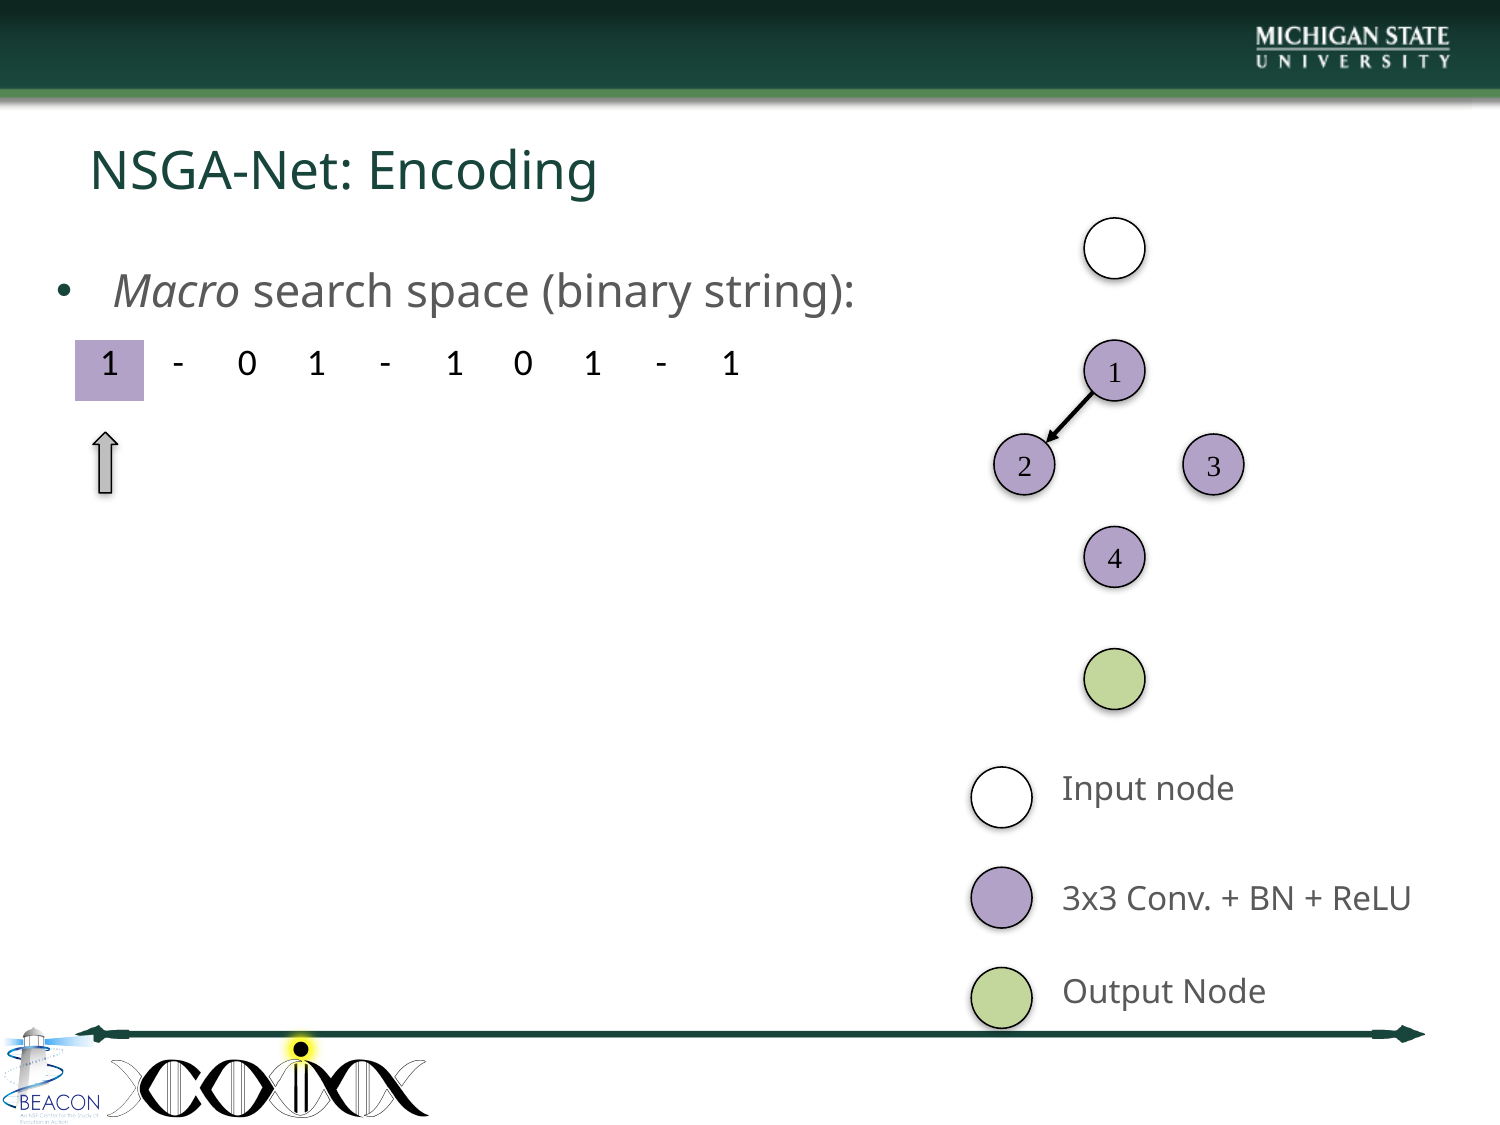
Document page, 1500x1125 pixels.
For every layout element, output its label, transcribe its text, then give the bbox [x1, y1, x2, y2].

text_box [970, 766, 1033, 829]
table_header - [627, 340, 696, 401]
text_box 1 [1083, 339, 1146, 402]
table_header 0 [213, 340, 282, 401]
text_box Input node 3x3 Conv. + BN + ReLU Output Node [1047, 712, 1450, 1103]
table_header 1 [420, 340, 489, 401]
table_header 1 [558, 340, 627, 401]
table_header 1 [282, 340, 351, 401]
text_box [1083, 217, 1146, 280]
picture [0, 1025, 1047, 1125]
text_box 2 [993, 433, 1056, 496]
text_box [970, 966, 1033, 1030]
table_header 0 [489, 340, 558, 401]
text_box [1083, 647, 1146, 711]
picture [0, 0, 1500, 110]
text_box [92, 431, 119, 494]
title NSGA-Net: Encoding [75, 128, 1425, 208]
text_box [970, 866, 1033, 929]
table_header 1 [75, 340, 144, 401]
text_box 4 [1083, 525, 1146, 589]
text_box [1045, 391, 1094, 444]
table_header - [144, 340, 213, 401]
table_header - [351, 340, 420, 401]
table_header 1 [696, 340, 765, 401]
list Macro search space (binary string): [41, 254, 1466, 1005]
text_box 3 [1182, 433, 1245, 496]
